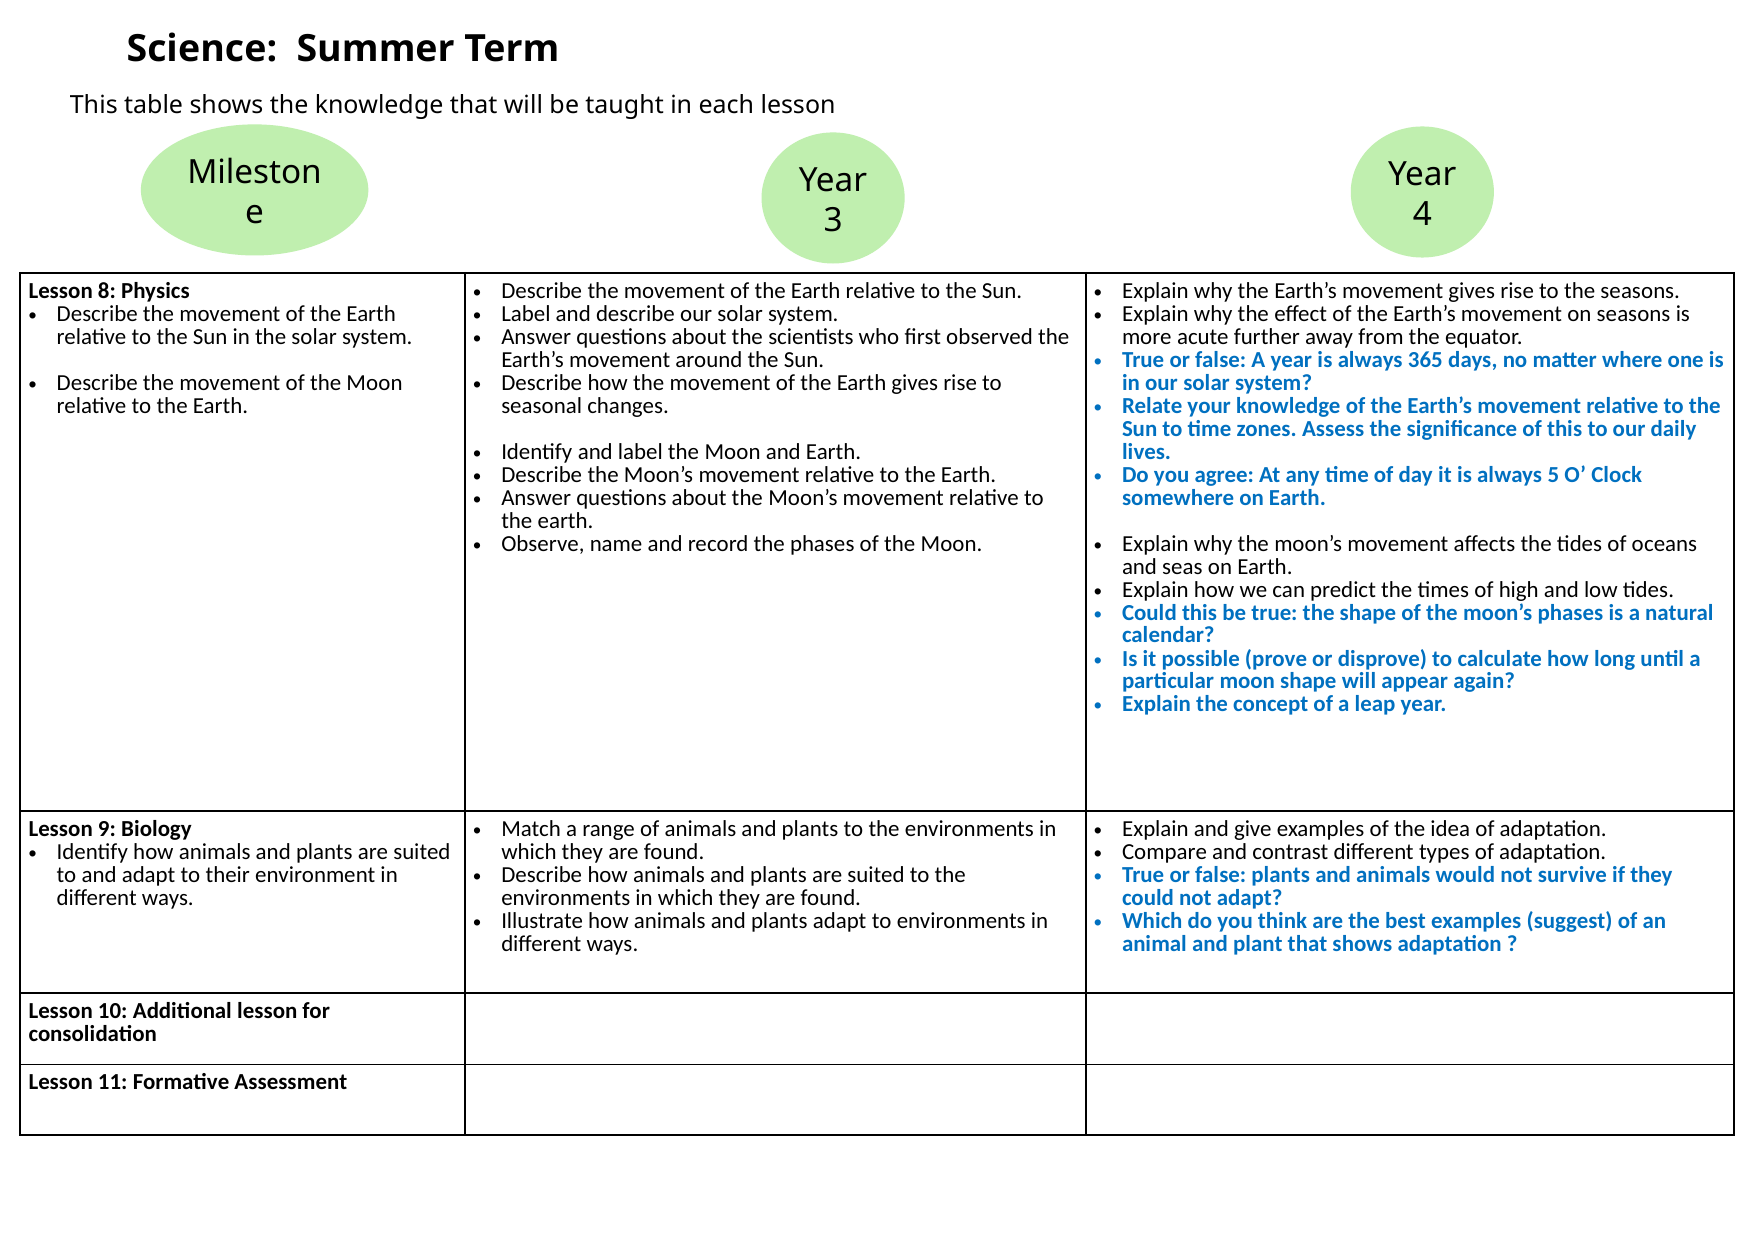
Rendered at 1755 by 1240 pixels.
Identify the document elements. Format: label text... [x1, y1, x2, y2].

table_cell [466, 1065, 1085, 1134]
table_cell [466, 994, 1085, 1064]
table_cell [1087, 994, 1733, 1064]
table_cell [1087, 1065, 1733, 1134]
table_header Describe the movement of the Earth relative to the Sun. Label and describe our solar system. Answer questions about the scientists who first observed the Earth’s movement around the Sun. Describe how the movement of the Earth gives rise to seasonal changes. Identify and label the Moon and Earth. Describe the Moon’s movement relative to the Earth. Answer questions about the Moon’s movement relative to the earth. Observe, name and record the phases of the Moon. [466, 274, 1085, 810]
text_box This table shows the knowledge that will be taught in each lesson [63, 81, 1629, 125]
table_cell Lesson 9: Biology Identify how animals and plants are suited to and adapt to their environment in different ways. [21, 812, 464, 992]
table_header Explain why the Earth’s movement gives rise to the seasons. Explain why the effect of the Earth’s movement on seasons is more acute further away from the equator. True or false: A year is always 365 days, no matter where one is in our solar system? Relate your knowledge of the Earth’s movement relative to the Sun to time zones. Assess the significance of this to our daily lives. Do you agree: At any time of day it is always 5 O’ Clock somewhere on Earth. Explain why the moon’s movement affects the tides of oceans and seas on Earth. Explain how we can predict the times of high and low tides. Could this be true: the shape of the moon’s phases is a natural calendar? Is it possible (prove or disprove) to calculate how long until a particular moon shape will appear again? Explain the concept of a leap year. [1087, 274, 1733, 810]
table_header Lesson 8: Physics Describe the movement of the Earth relative to the Sun in the solar system. Describe the movement of the Moon relative to the Earth. [21, 274, 464, 810]
table_cell Explain and give examples of the idea of adaptation. Compare and contrast different types of adaptation. True or false: plants and animals would not survive if they could not adapt? Which do you think are the best examples (suggest) of an animal and plant that shows adaptation ? [1087, 812, 1733, 992]
text_box Year 4 [1350, 126, 1494, 258]
table_cell Lesson 11: Formative Assessment [21, 1065, 464, 1134]
table_cell Match a range of animals and plants to the environments in which they are found. Describe how animals and plants are suited to the environments in which they are found. Illustrate how animals and plants adapt to environments in different ways. [466, 812, 1085, 992]
text_box Milestone [140, 124, 369, 256]
text_box Year 3 [761, 132, 905, 264]
table_cell Lesson 10: Additional lesson for consolidation [21, 994, 464, 1064]
text_box Science: Summer Term [120, 17, 567, 76]
